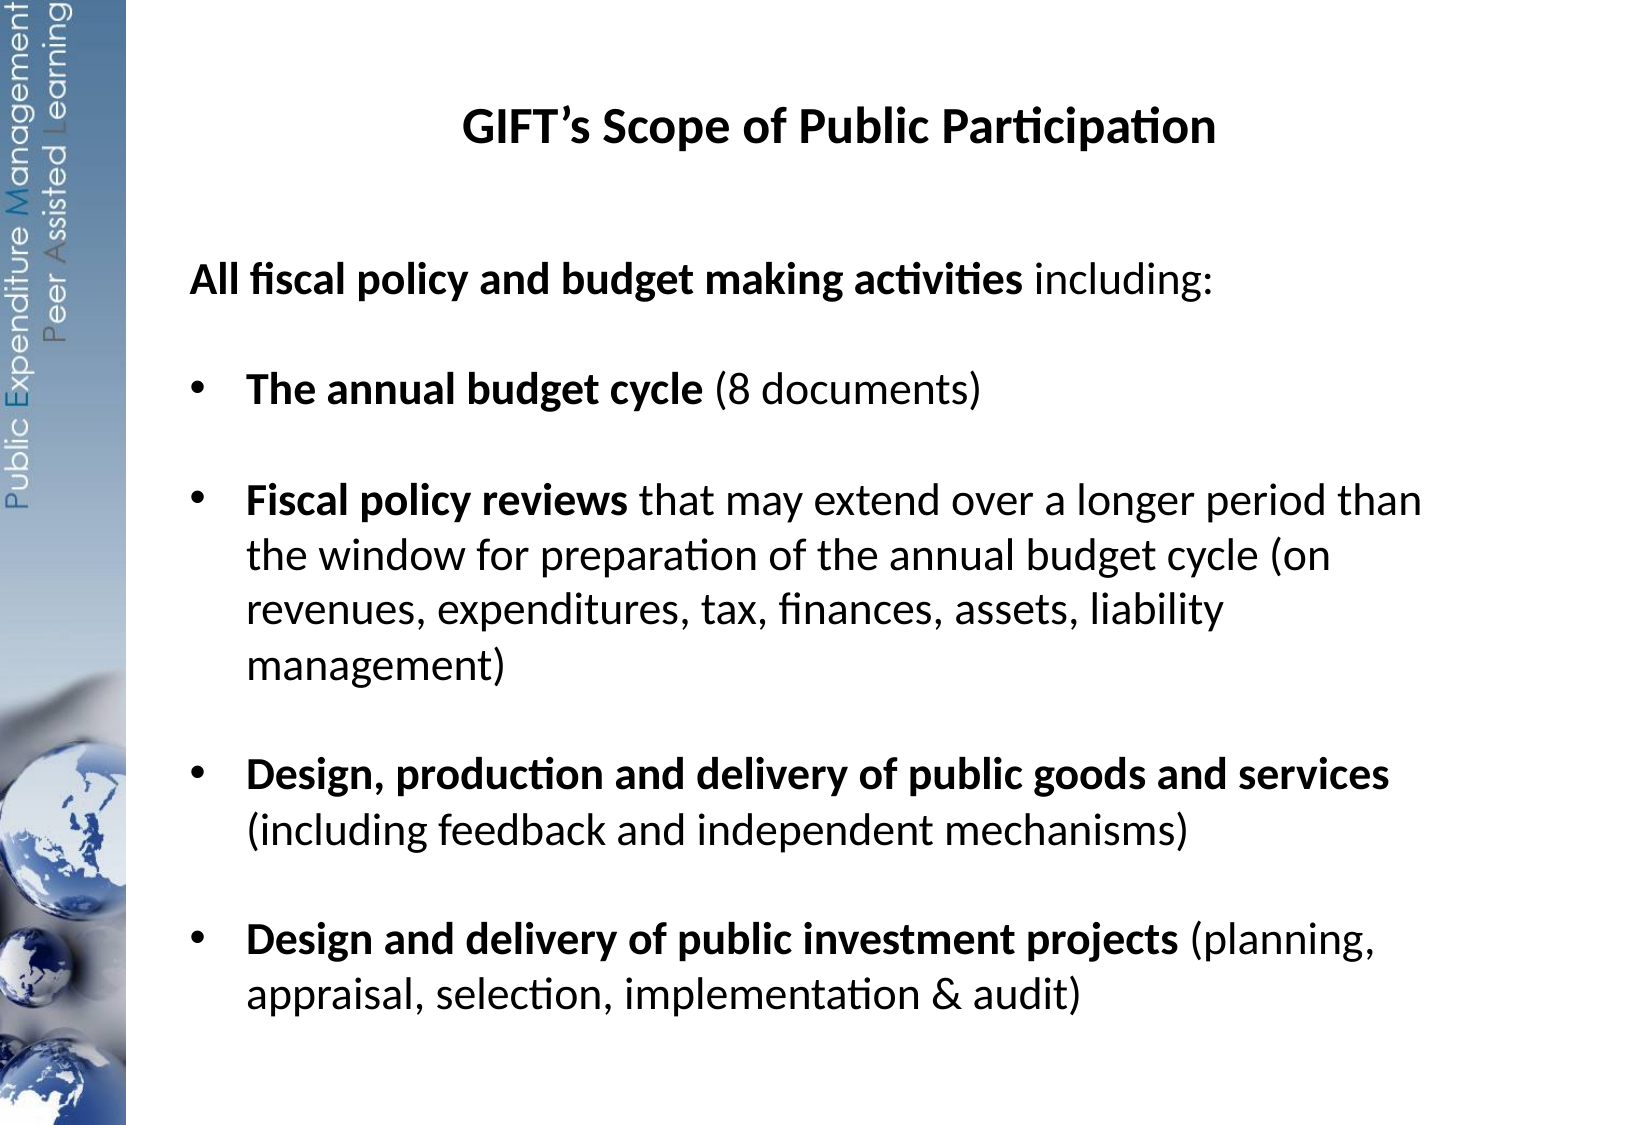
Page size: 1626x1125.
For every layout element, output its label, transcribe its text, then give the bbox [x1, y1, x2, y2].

picture [0, 0, 126, 1125]
title GIFT’s Scope of Public Participation [167, 87, 1518, 159]
text_box All fiscal policy and budget making activities including: The annual budget cycle (8 documents) Fiscal policy reviews that may extend over a longer period than the window for preparation of the annual budget cycle (on revenues, expenditures, tax, finances, assets, liability management) Design, production and delivery of public goods and services (including feedback and independent mechanisms) Design and delivery of public investment projects (planning, appraisal, selection, implementation & audit) [174, 241, 1450, 1027]
